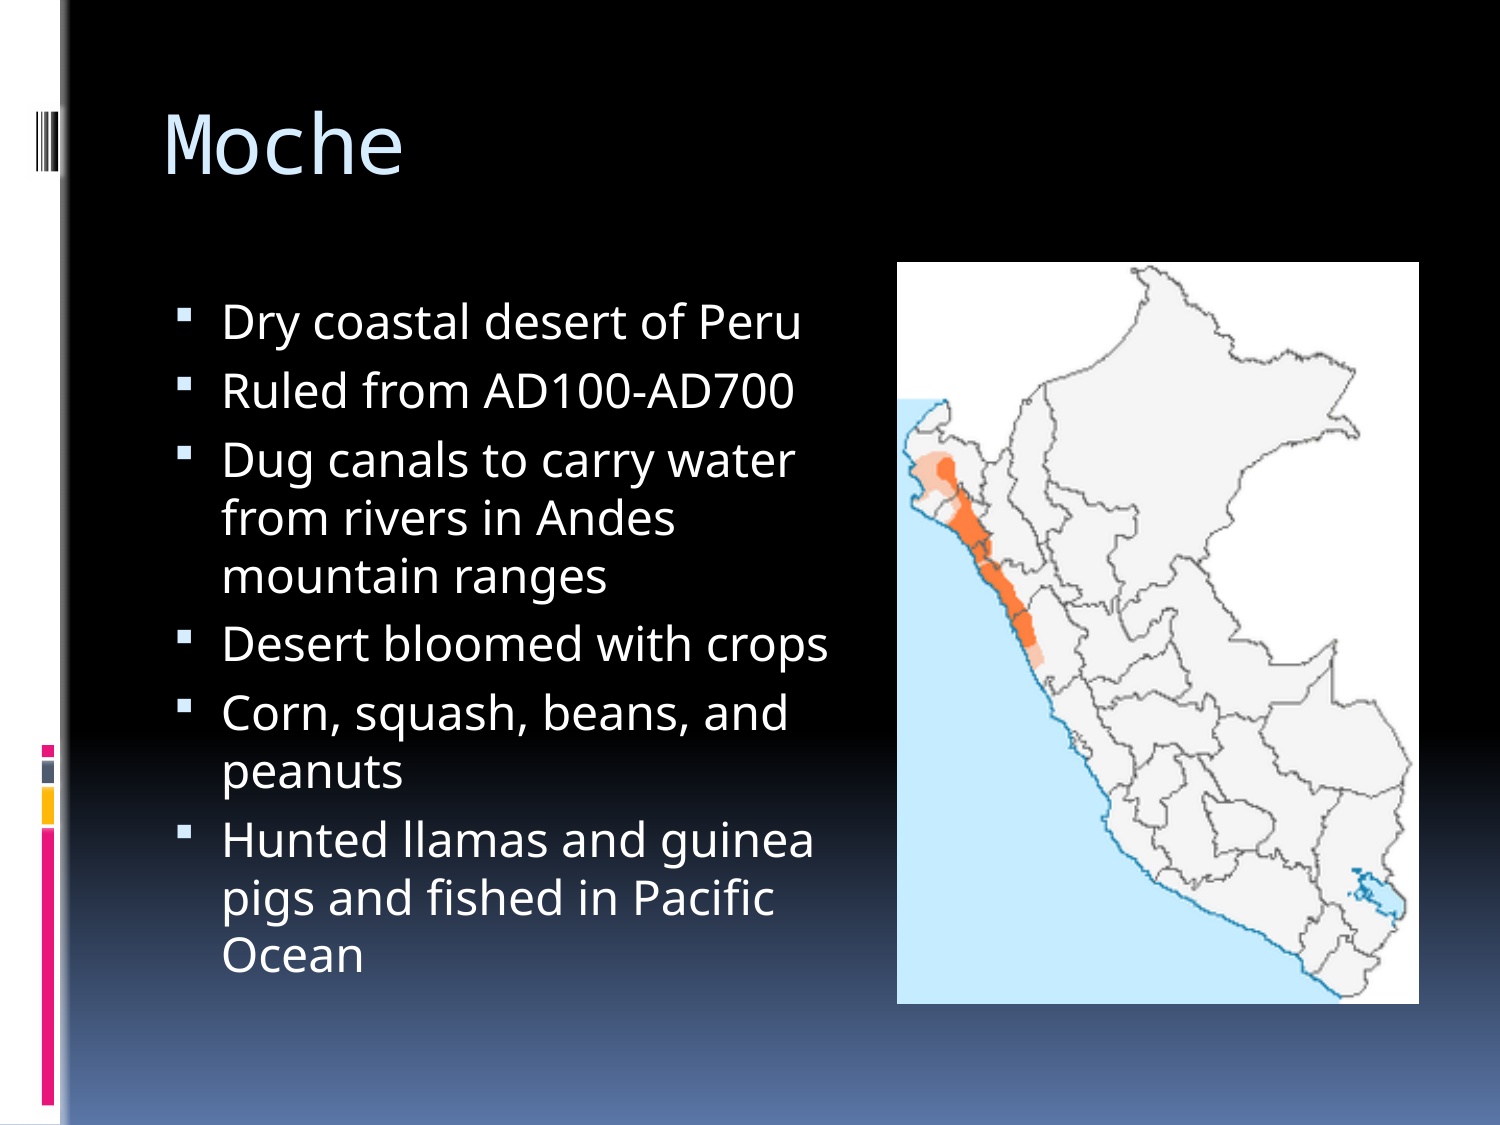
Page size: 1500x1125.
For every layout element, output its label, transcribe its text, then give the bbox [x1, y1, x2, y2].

picture [897, 261, 1420, 1005]
list Dry coastal desert of Peru Ruled from AD100-AD700 Dug canals to carry water from rivers in Andes mountain ranges Desert bloomed with crops Corn, squash, beans, and peanuts Hunted llamas and guinea pigs and fished in Pacific Ocean [150, 284, 888, 1005]
title Moche [150, 83, 1425, 234]
